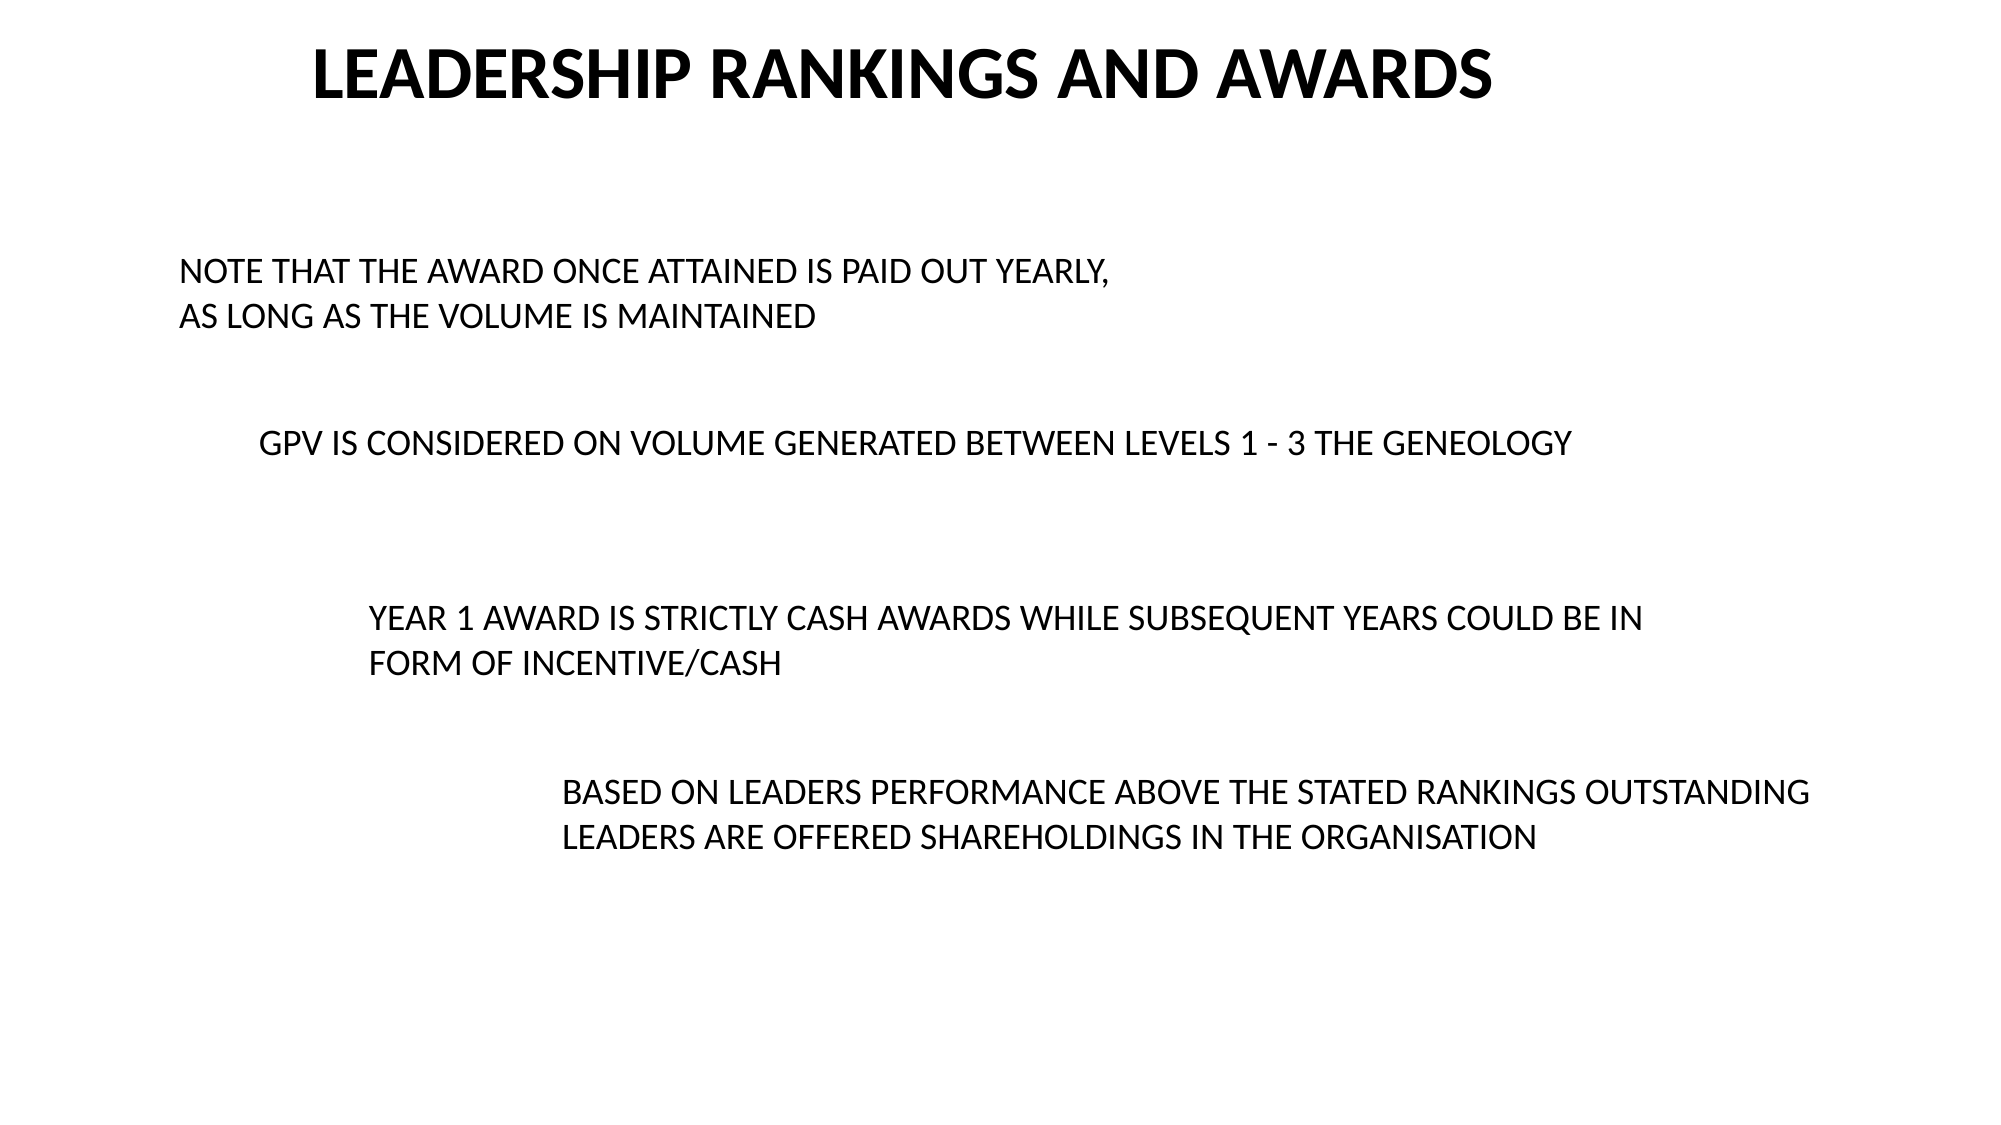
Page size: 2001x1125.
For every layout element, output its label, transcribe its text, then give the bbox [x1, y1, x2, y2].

text_box NOTE THAT THE AWARD ONCE ATTAINED IS PAID OUT YEARLY, AS LONG AS THE VOLUME IS MAINTAINED [164, 238, 1537, 343]
text_box BASED ON LEADERS PERFORMANCE ABOVE THE STATED RANKINGS OUTSTANDING LEADERS ARE OFFERED SHAREHOLDINGS IN THE ORGANISATION [547, 759, 1919, 865]
text_box GPV IS CONSIDERED ON VOLUME GENERATED BETWEEN LEVELS 1 - 3 THE GENEOLOGY [243, 410, 1616, 471]
text_box LEADERSHIP RANKINGS AND AWARDS [297, 16, 1958, 122]
text_box YEAR 1 AWARD IS STRICTLY CASH AWARDS WHILE SUBSEQUENT YEARS COULD BE IN FORM OF INCENTIVE/CASH [354, 585, 1726, 690]
